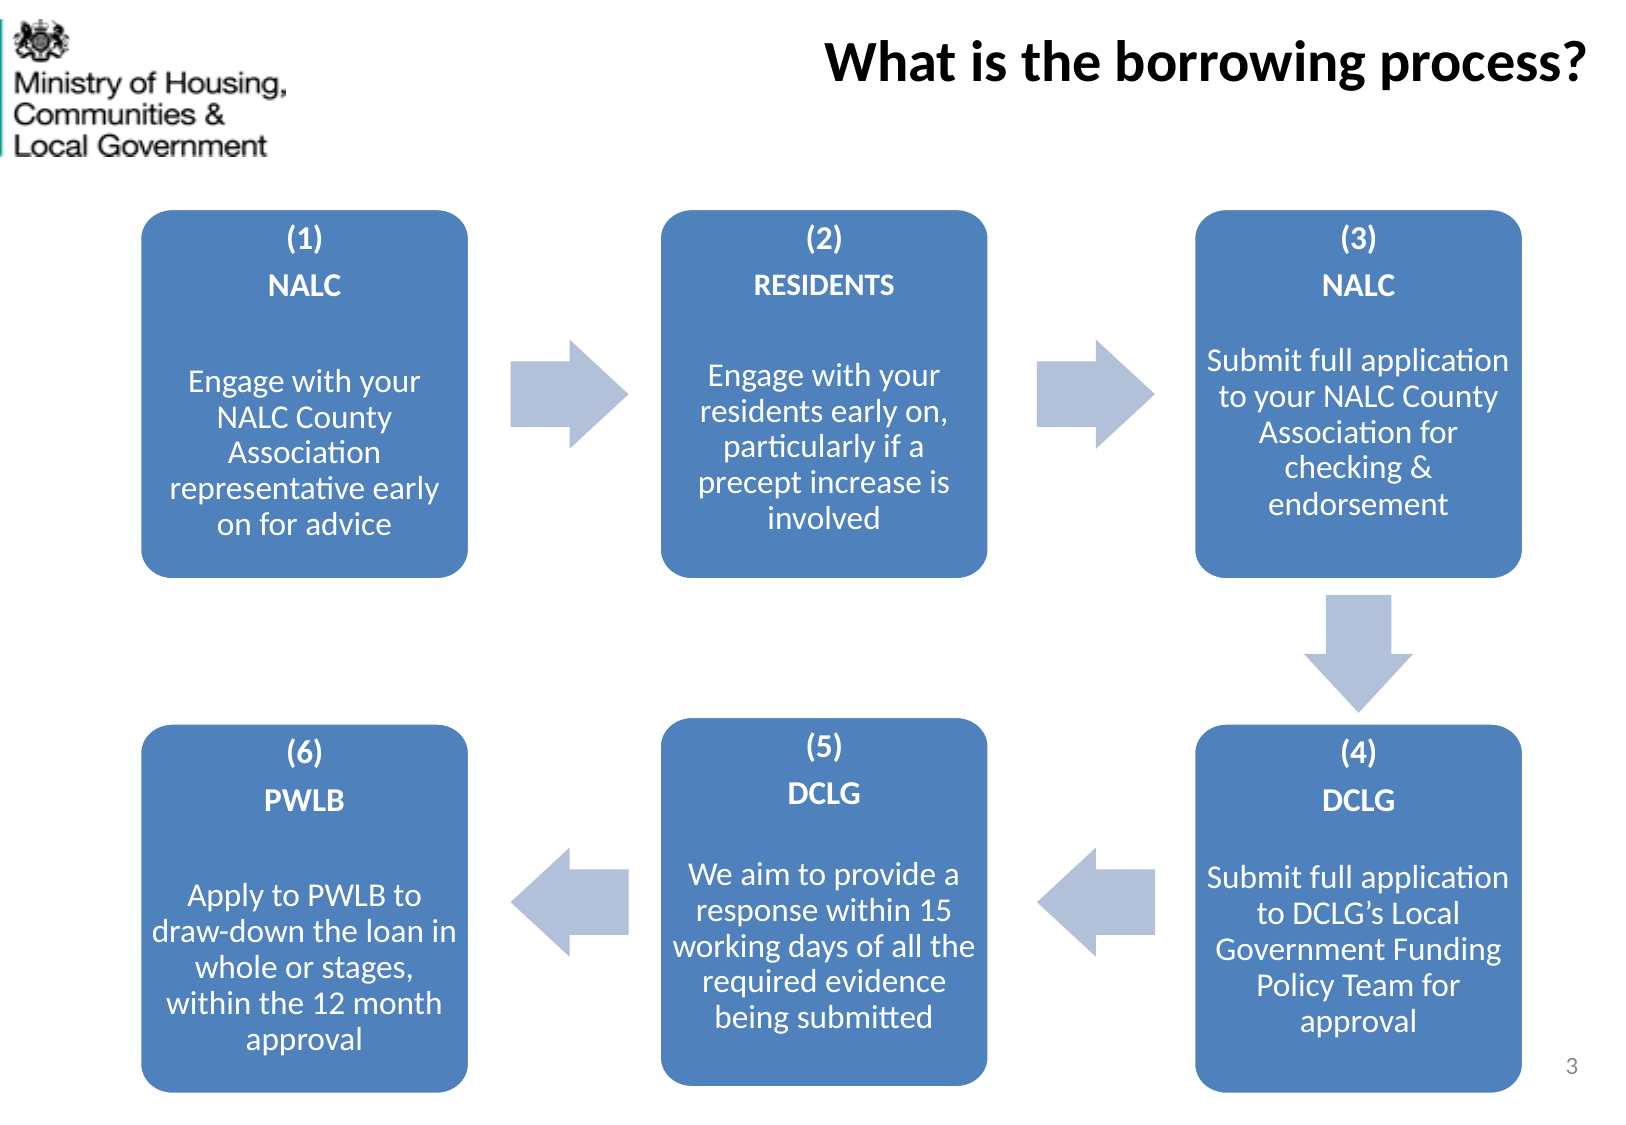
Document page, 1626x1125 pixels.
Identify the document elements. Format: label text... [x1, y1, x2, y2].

text_box [1036, 847, 1155, 957]
text_box (6) PWLB Apply to PWLB to draw-down the loan in whole or stages, within the 12 month approval [137, 720, 473, 1097]
text_box (2) RESIDENTS Engage with your residents early on, particularly if a precept increase is involved [656, 205, 992, 583]
text_box (1) NALC Engage with your NALC County Association representative early on for advice [137, 205, 473, 583]
text_box (3) NALC Submit full application to your NALC County Association for checking & endorsement [1191, 205, 1527, 583]
text_box [510, 847, 629, 957]
picture [0, 18, 286, 157]
text_box [1303, 594, 1414, 713]
text_box (4) DCLG Submit full application to DCLG’s Local Government Funding Policy Team for approval [1191, 720, 1527, 1097]
text_box (5) DCLG We aim to provide a response within 15 working days of all the required evidence being submitted [656, 713, 992, 1091]
text_box [510, 339, 629, 449]
text_box What is the borrowing process? [336, 15, 1604, 169]
slide_number 3 [1506, 1035, 1594, 1095]
text_box [1036, 339, 1155, 449]
